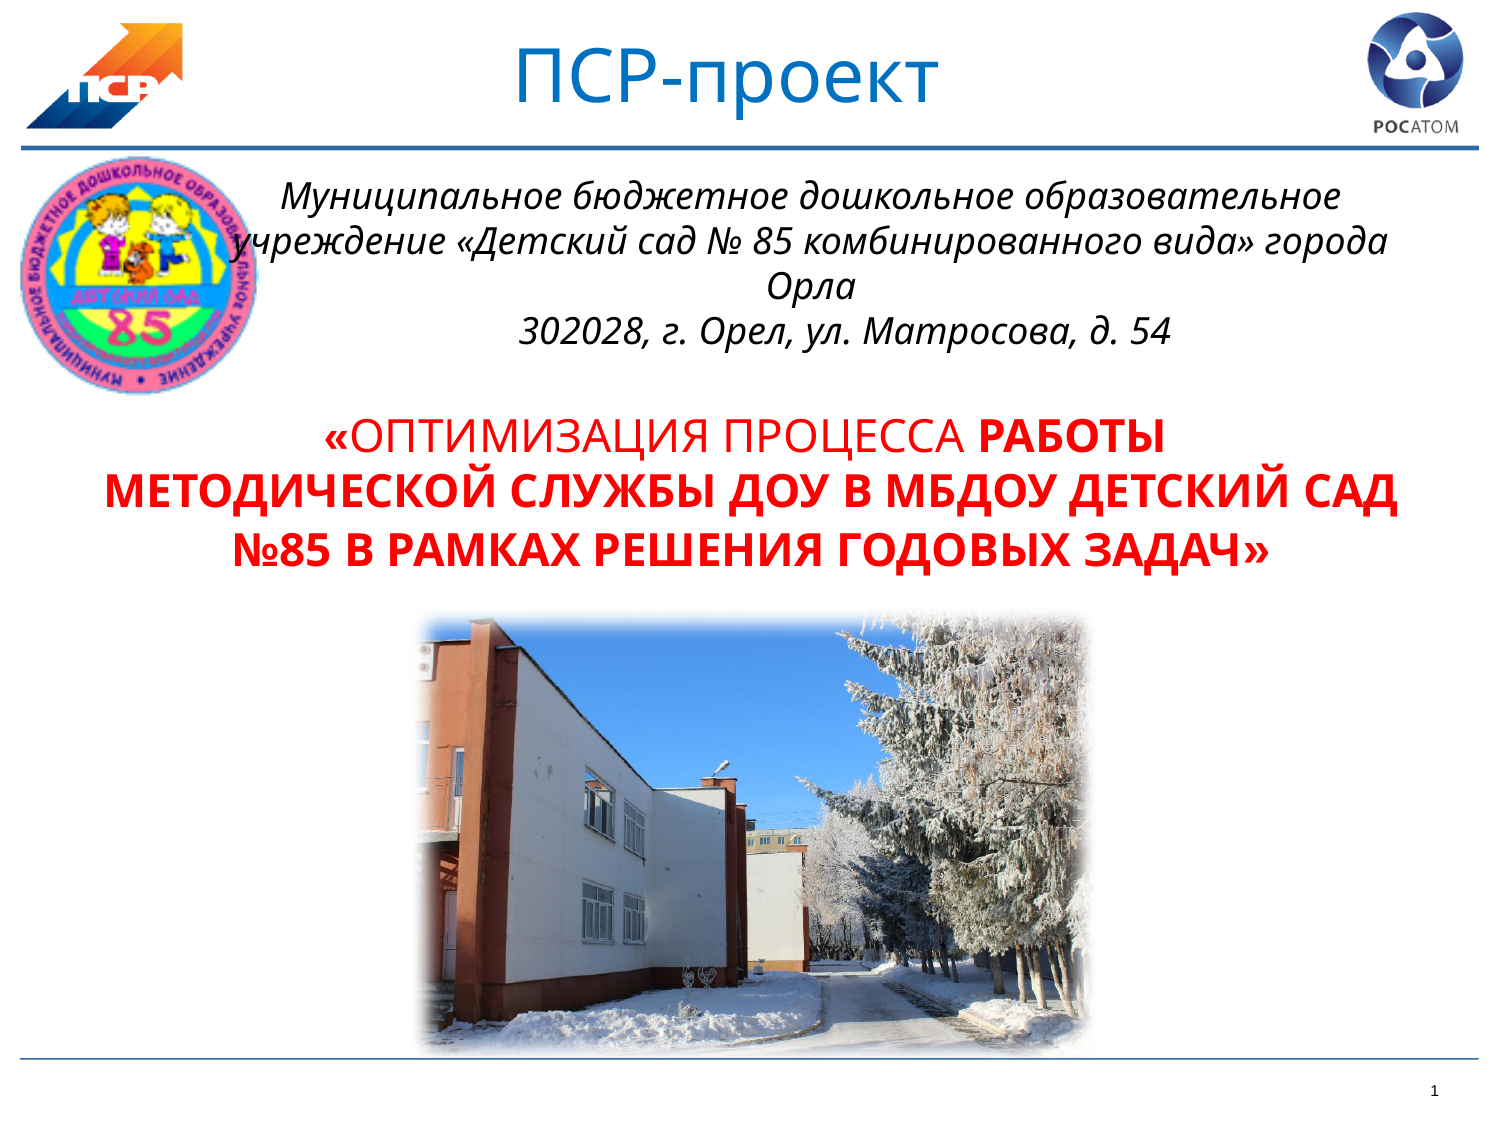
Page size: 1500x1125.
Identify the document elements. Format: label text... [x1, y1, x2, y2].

picture [21, 19, 189, 140]
picture [1341, 6, 1491, 139]
picture [19, 153, 260, 398]
text_box Муниципальное бюджетное дошкольное образовательное учреждение «Детский сад № 85 комбинированного вида» города Орла 302028, г. Орел, ул. Матросова, д. 54 [265, 164, 1429, 360]
picture [410, 606, 1097, 1064]
text_box «ОПТИМИЗАЦИЯ ПРОЦЕССА РАБОТЫ МЕТОДИЧЕСКОЙ СЛУЖБЫ ДОУ В МБДОУ ДЕТСКИЙ САД №85 В РАМКАХ РЕШЕНИЯ ГОДОВЫХ ЗАДАЧ» [51, 399, 1452, 585]
text_box ПСР-проект [497, 20, 956, 125]
